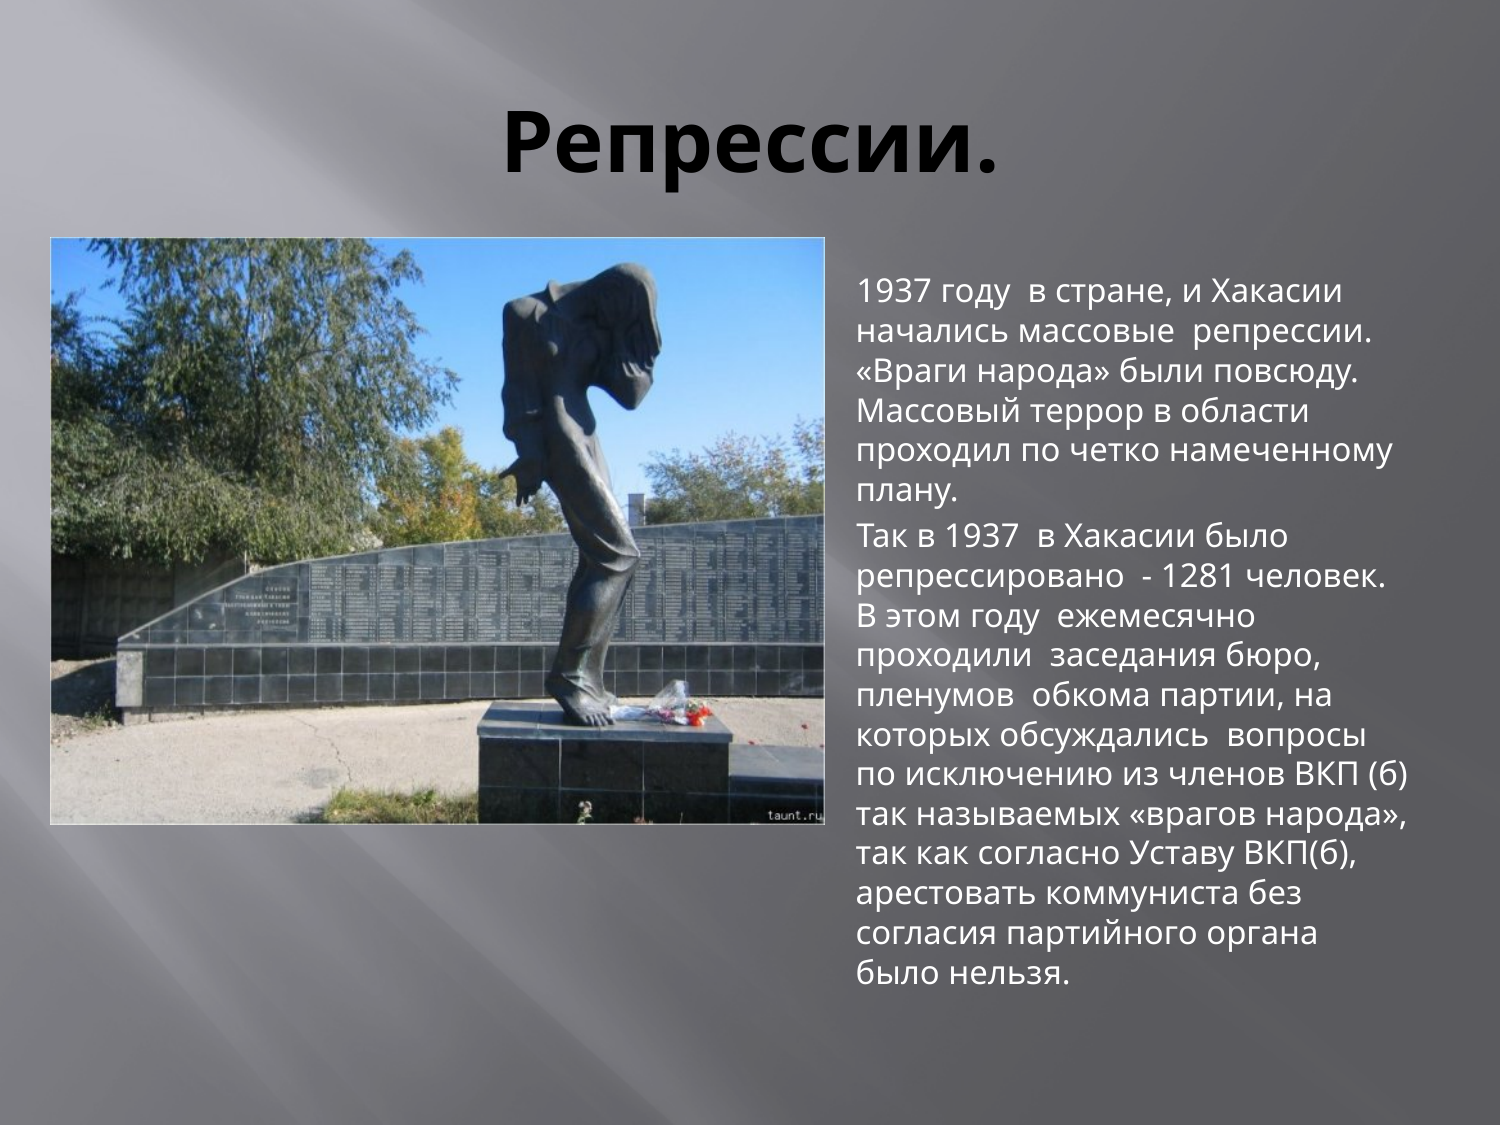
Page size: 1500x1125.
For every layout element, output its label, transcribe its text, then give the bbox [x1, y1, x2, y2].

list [49, 237, 826, 826]
list 1937 году в стране, и Хакасии начались массовые репрессии. «Враги народа» были повсюду. Массовый террор в области проходил по четко намеченному плану. Так в 1937 в Хакасии было репрессировано - 1281 человек. В этом году ежемесячно проходили заседания бюро, пленумов обкома партии, на которых обсуждались вопросы по исключению из членов ВКП (б) так называемых «врагов народа», так как согласно Уставу ВКП(б), арестовать коммуниста без согласия партийного органа было нельзя. [762, 262, 1425, 1005]
title Репрессии. [75, 45, 1425, 233]
